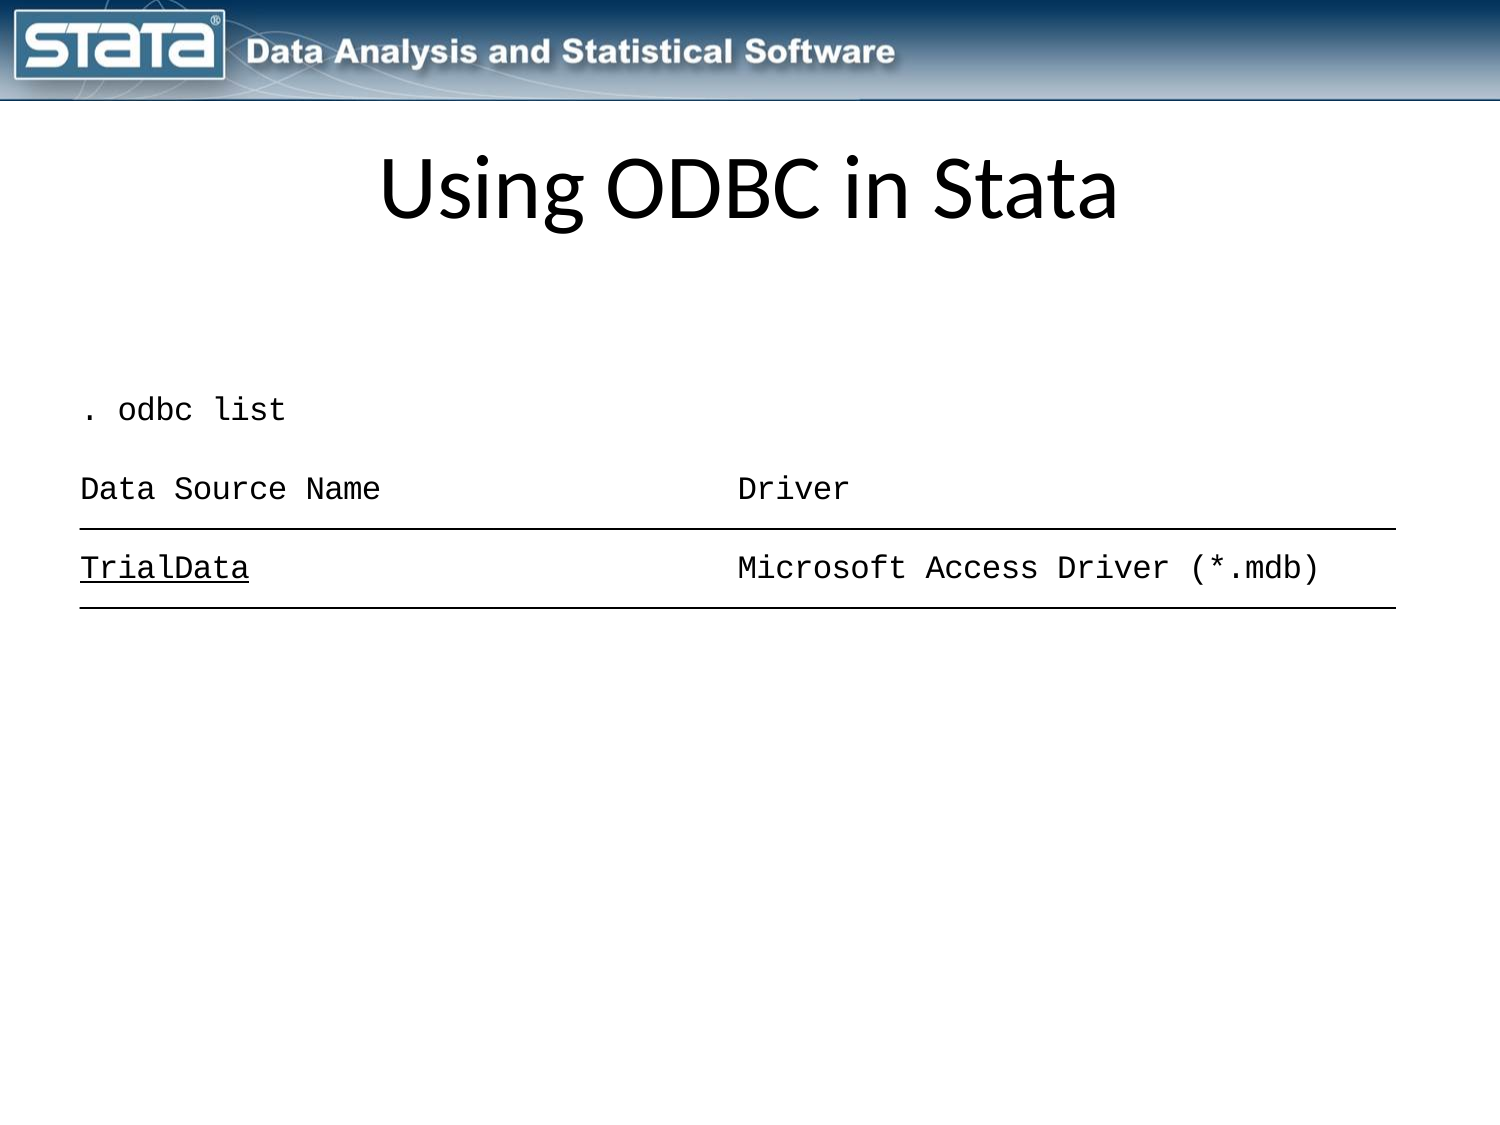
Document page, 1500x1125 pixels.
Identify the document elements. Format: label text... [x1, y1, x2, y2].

title Using ODBC in Stata [75, 109, 1425, 263]
picture [74, 392, 1397, 631]
picture [0, 0, 1500, 102]
